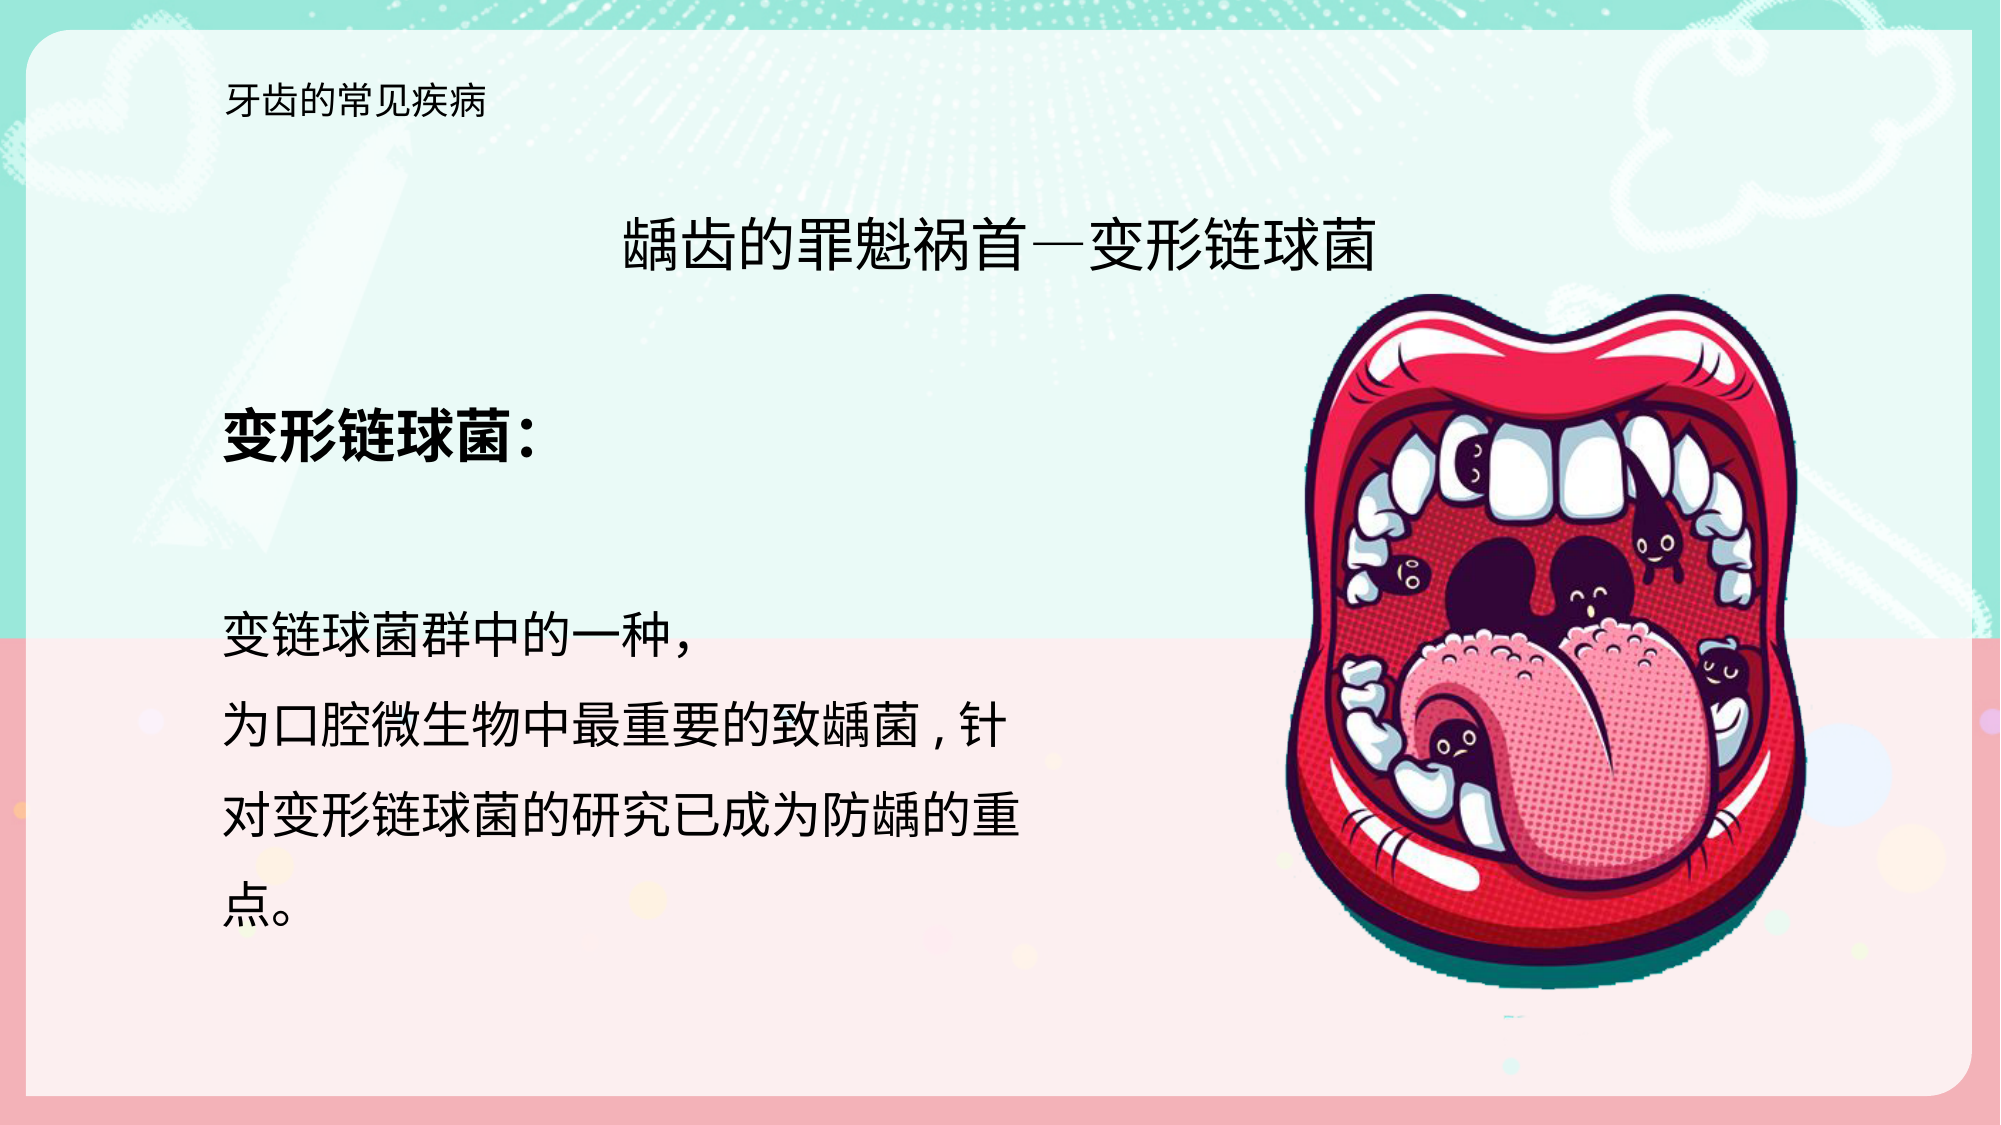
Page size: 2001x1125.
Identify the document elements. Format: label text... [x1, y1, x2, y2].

text_box 变链球菌群中的一种， 为口腔微生物中最重要的致龋菌,针对变形链球菌的研究已成为防龋的重点。 [206, 565, 1060, 941]
text_box 变形链球菌： [206, 391, 661, 477]
text_box [1238, 227, 1870, 1069]
text_box 龋齿的罪魁祸首—变形链球菌 [606, 200, 1394, 286]
text_box 牙齿的常见疾病 [209, 69, 502, 130]
picture [0, 0, 2000, 1125]
